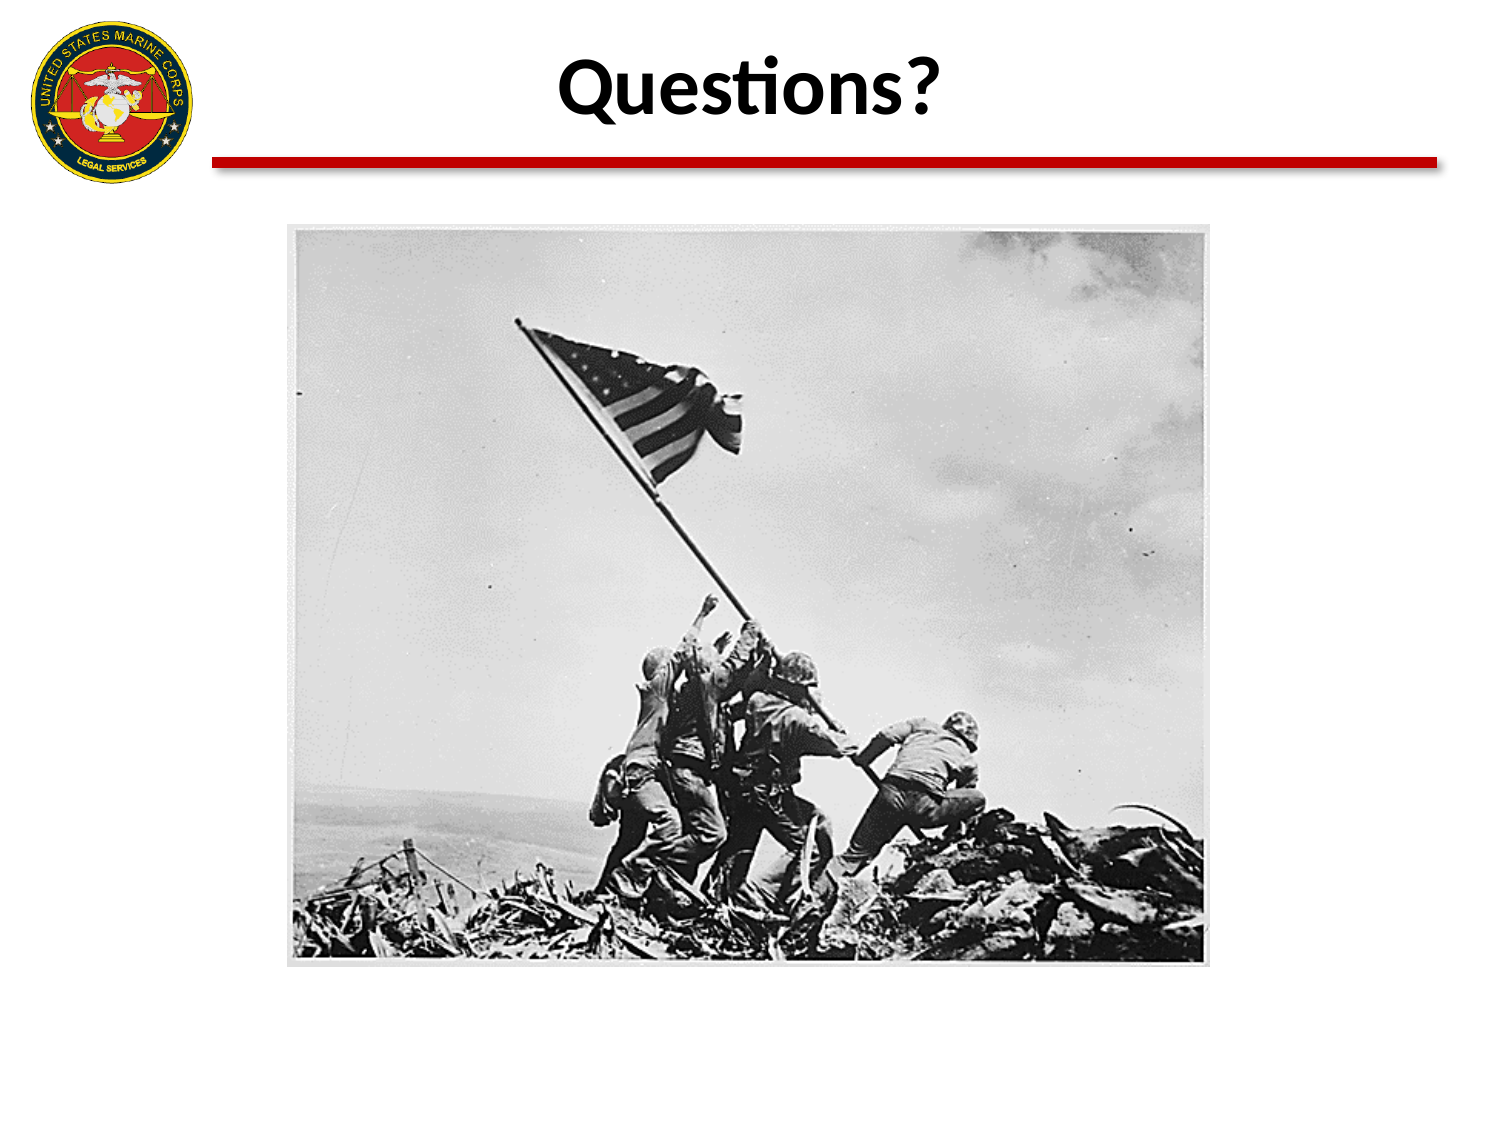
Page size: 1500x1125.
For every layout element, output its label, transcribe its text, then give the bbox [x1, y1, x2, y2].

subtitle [287, 224, 1210, 967]
picture [18, 12, 206, 192]
title Questions? [112, 0, 1388, 163]
